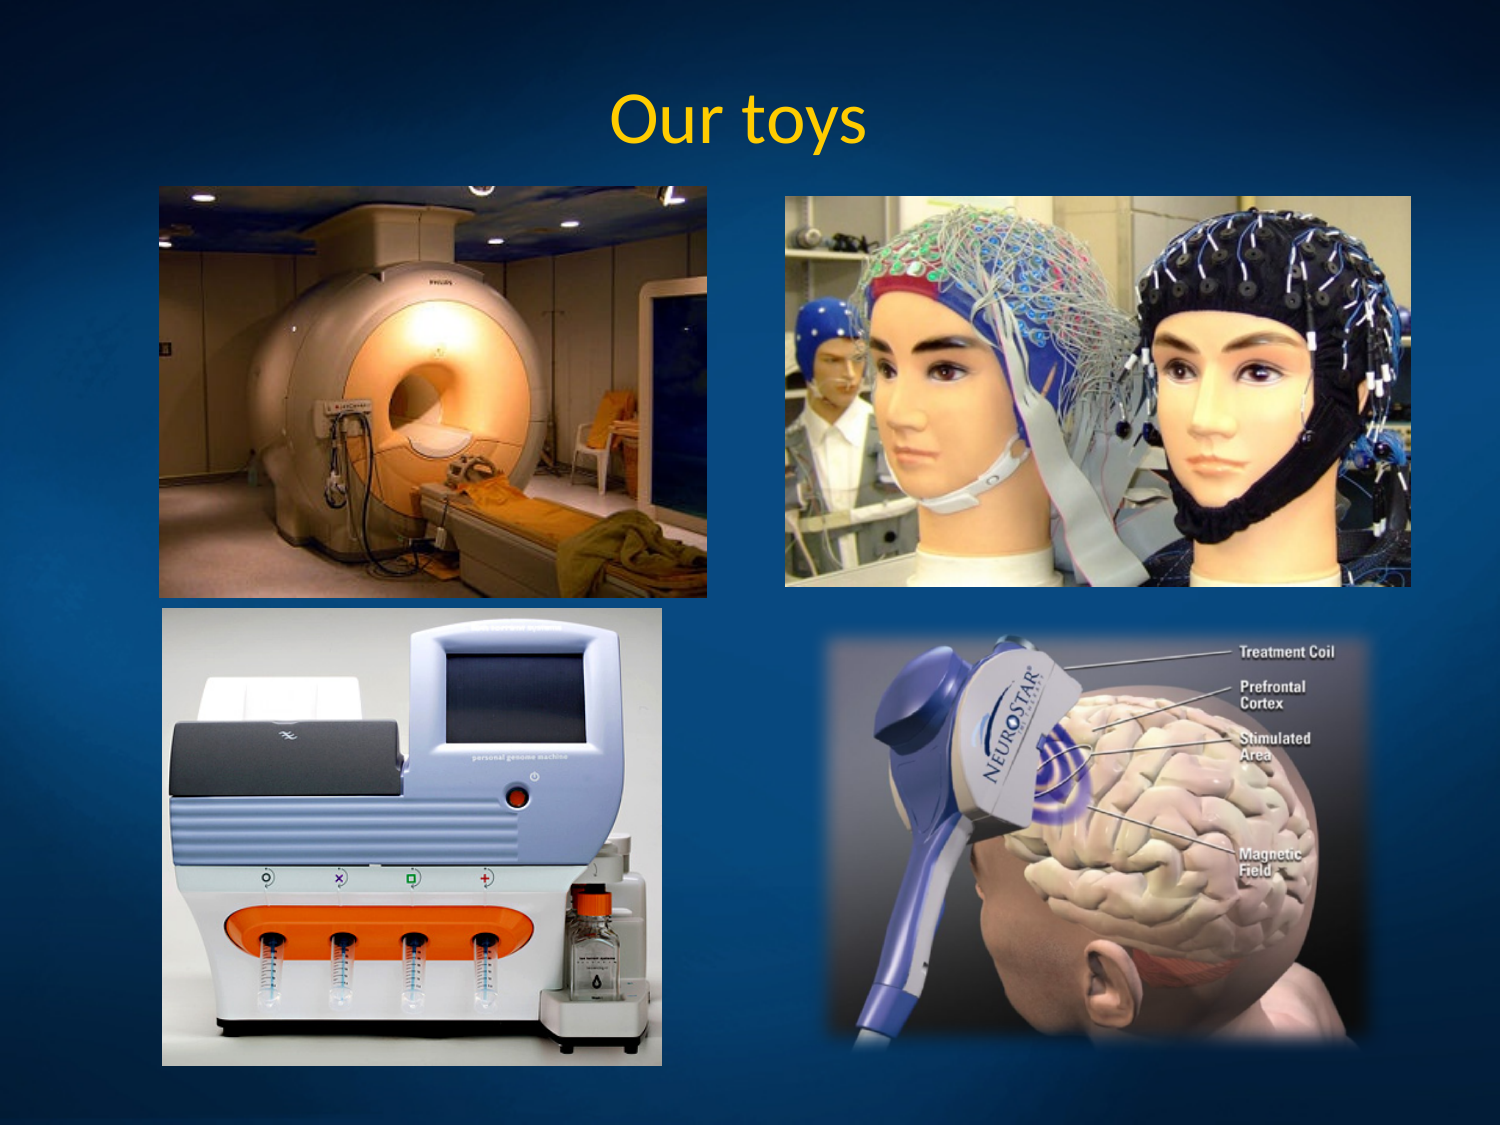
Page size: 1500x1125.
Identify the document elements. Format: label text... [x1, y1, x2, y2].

title Our toys [158, 53, 1319, 173]
picture [0, 0, 1500, 1125]
